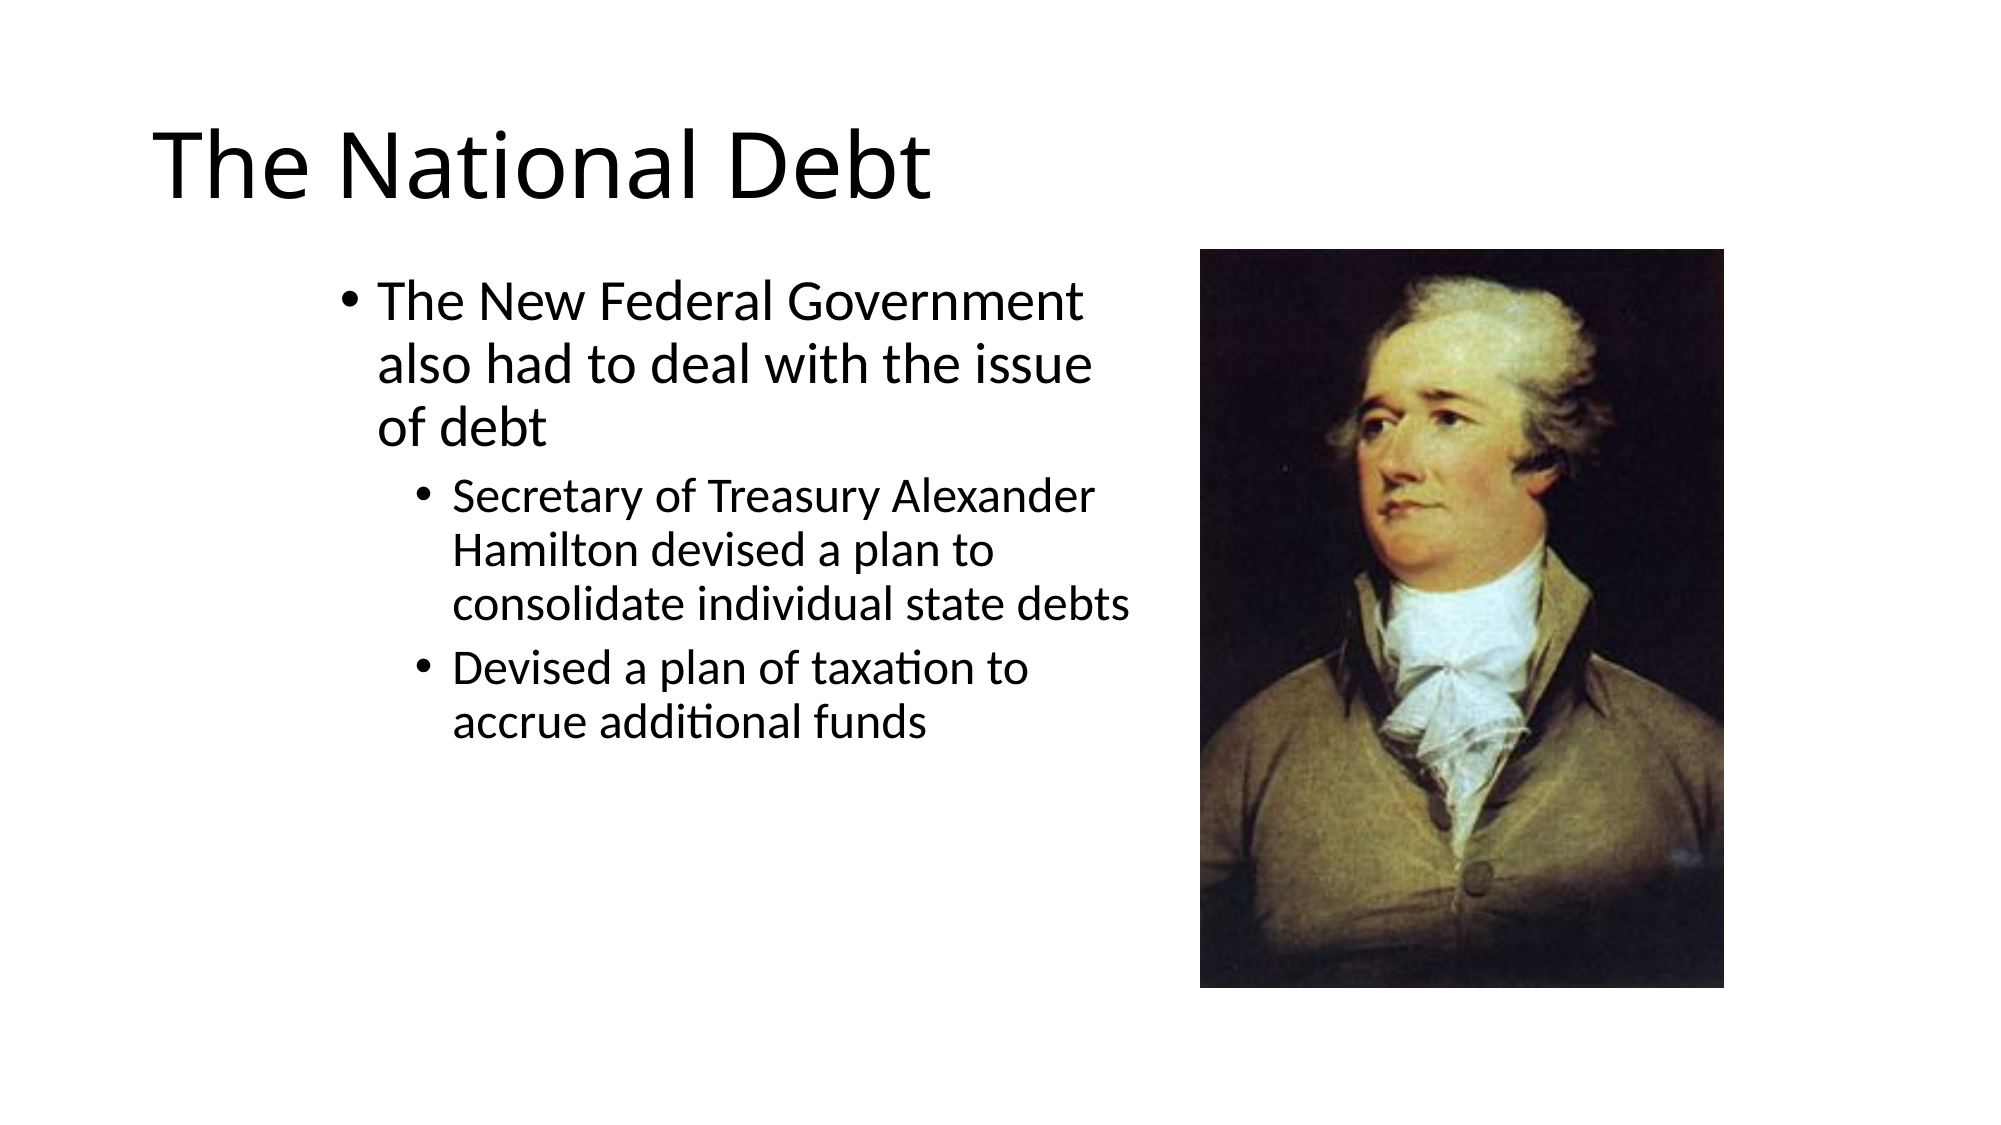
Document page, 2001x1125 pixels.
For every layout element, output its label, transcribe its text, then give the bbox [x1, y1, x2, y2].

picture [1199, 249, 1724, 988]
title The National Debt [137, 59, 1863, 278]
list The New Federal Government also had to deal with the issue of debt Secretary of Treasury Alexander Hamilton devised a plan to consolidate individual state debts Devised a plan of taxation to accrue additional funds [324, 262, 1163, 1005]
